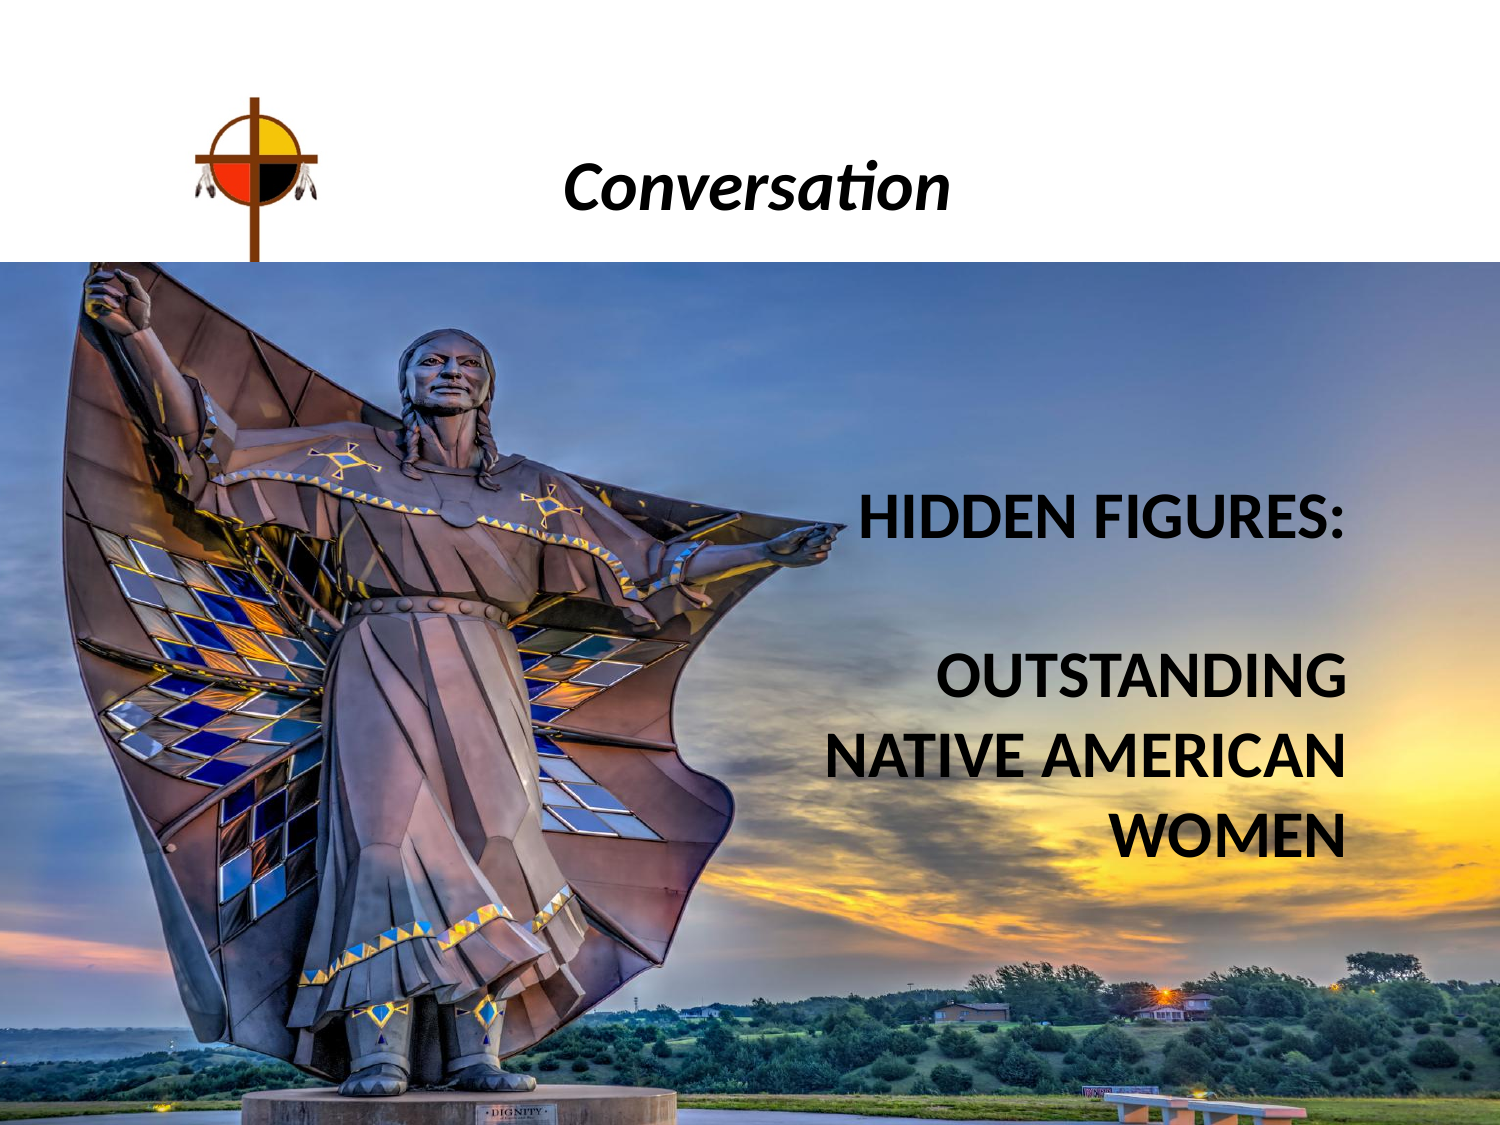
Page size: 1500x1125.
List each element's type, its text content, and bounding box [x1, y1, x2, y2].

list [0, 262, 1500, 1125]
title Conversation [75, 45, 1425, 233]
picture [174, 74, 336, 262]
